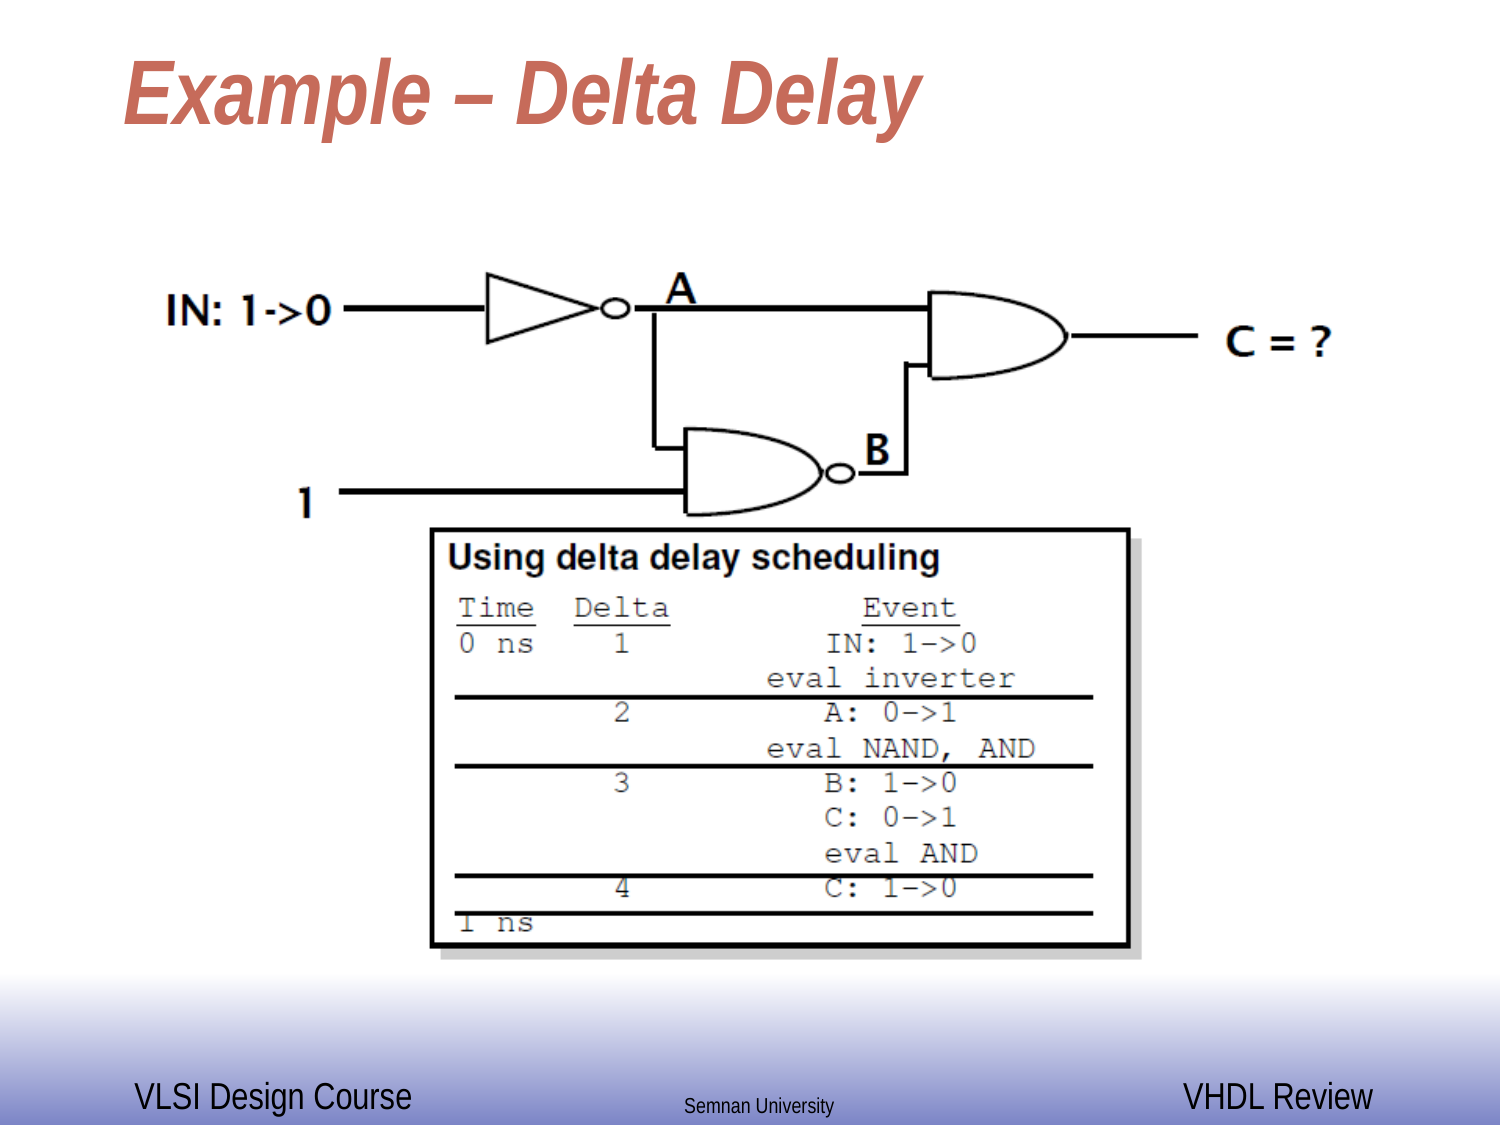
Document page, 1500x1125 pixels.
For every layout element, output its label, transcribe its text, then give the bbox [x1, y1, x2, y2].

picture [153, 260, 1347, 963]
title Example – Delta Delay [107, 32, 1384, 151]
